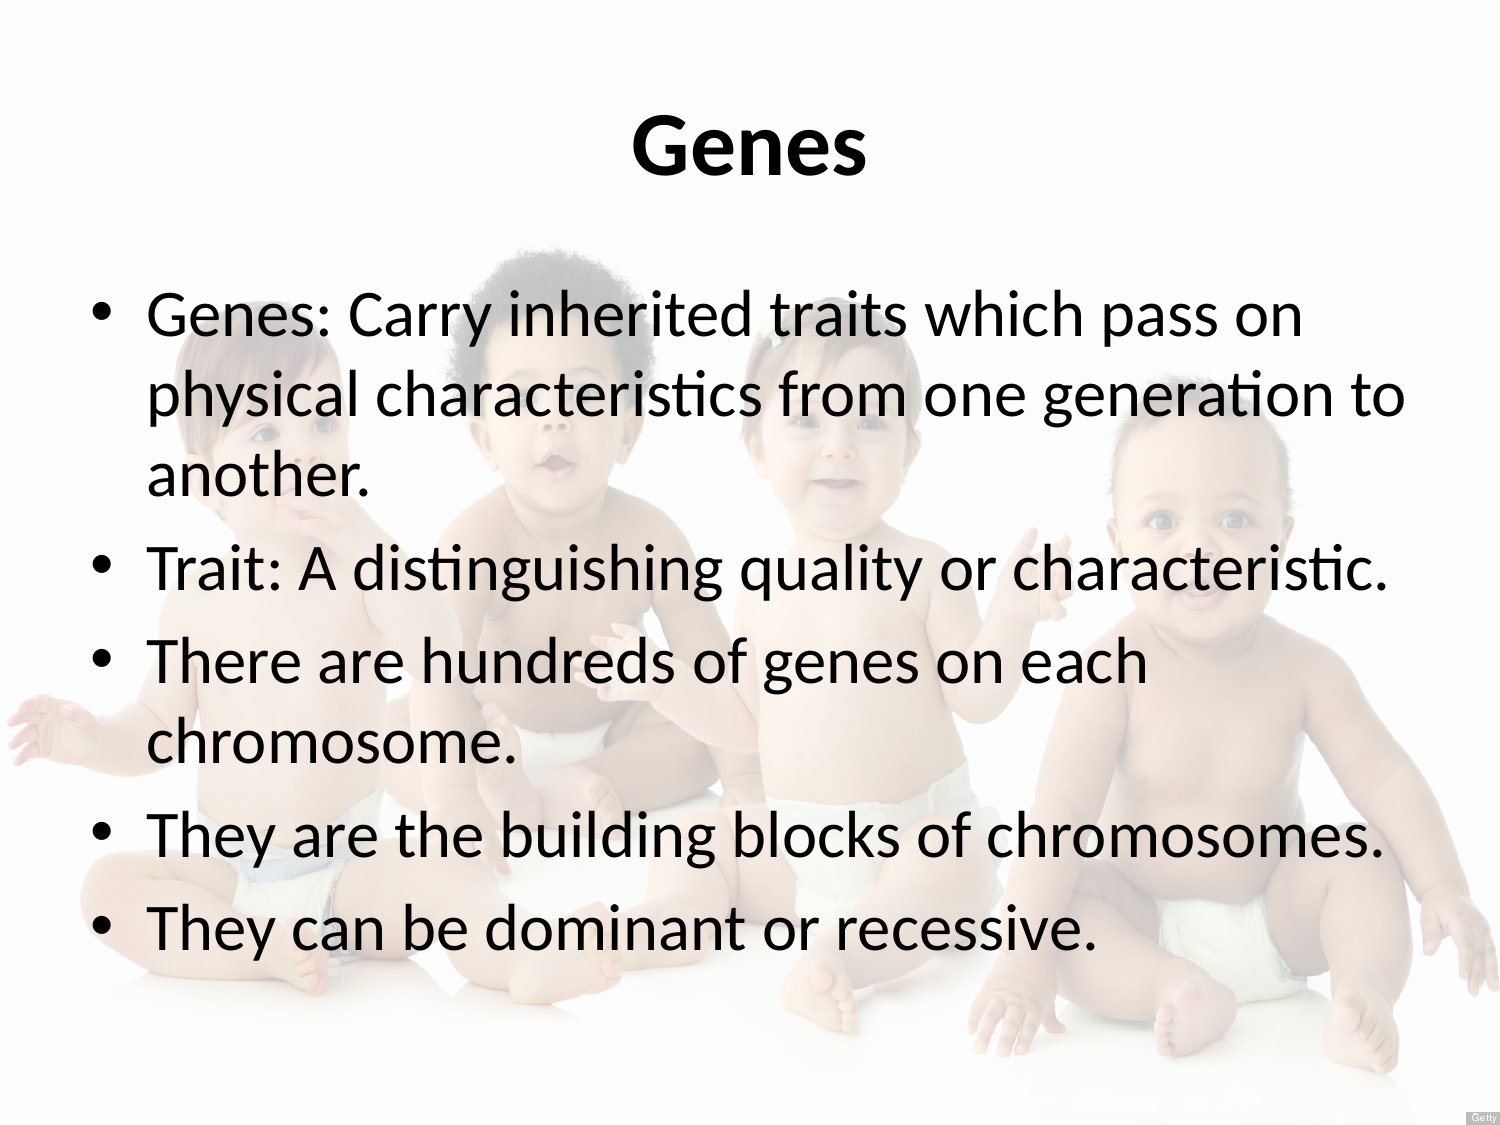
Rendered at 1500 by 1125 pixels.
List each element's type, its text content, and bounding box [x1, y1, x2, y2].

title Genes [75, 45, 1425, 233]
list Genes: Carry inherited traits which pass on physical characteristics from one generation to another. Trait: A distinguishing quality or characteristic. There are hundreds of genes on each chromosome. They are the building blocks of chromosomes. They can be dominant or recessive. [75, 262, 1425, 1005]
